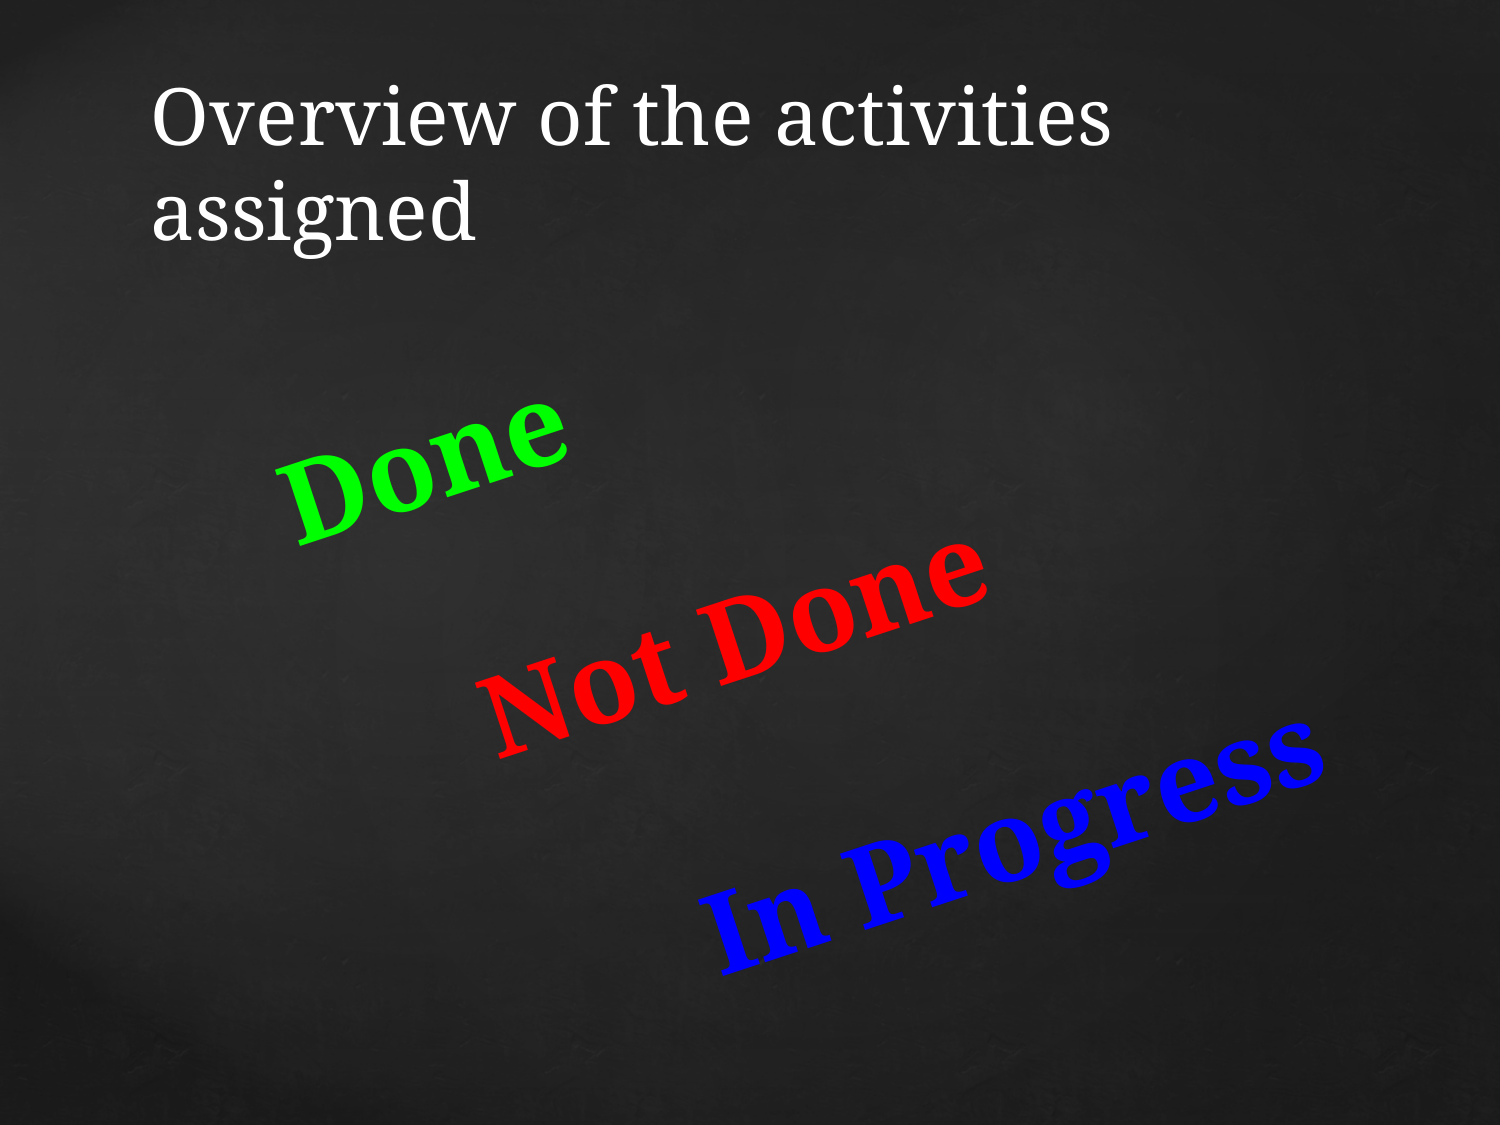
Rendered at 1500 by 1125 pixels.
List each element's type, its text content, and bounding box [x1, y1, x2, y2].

title Overview of the activities assigned [135, 113, 1407, 264]
text_box In Progress [668, 657, 1357, 1011]
text_box Done [246, 336, 602, 581]
text_box Not Done [445, 476, 1022, 794]
